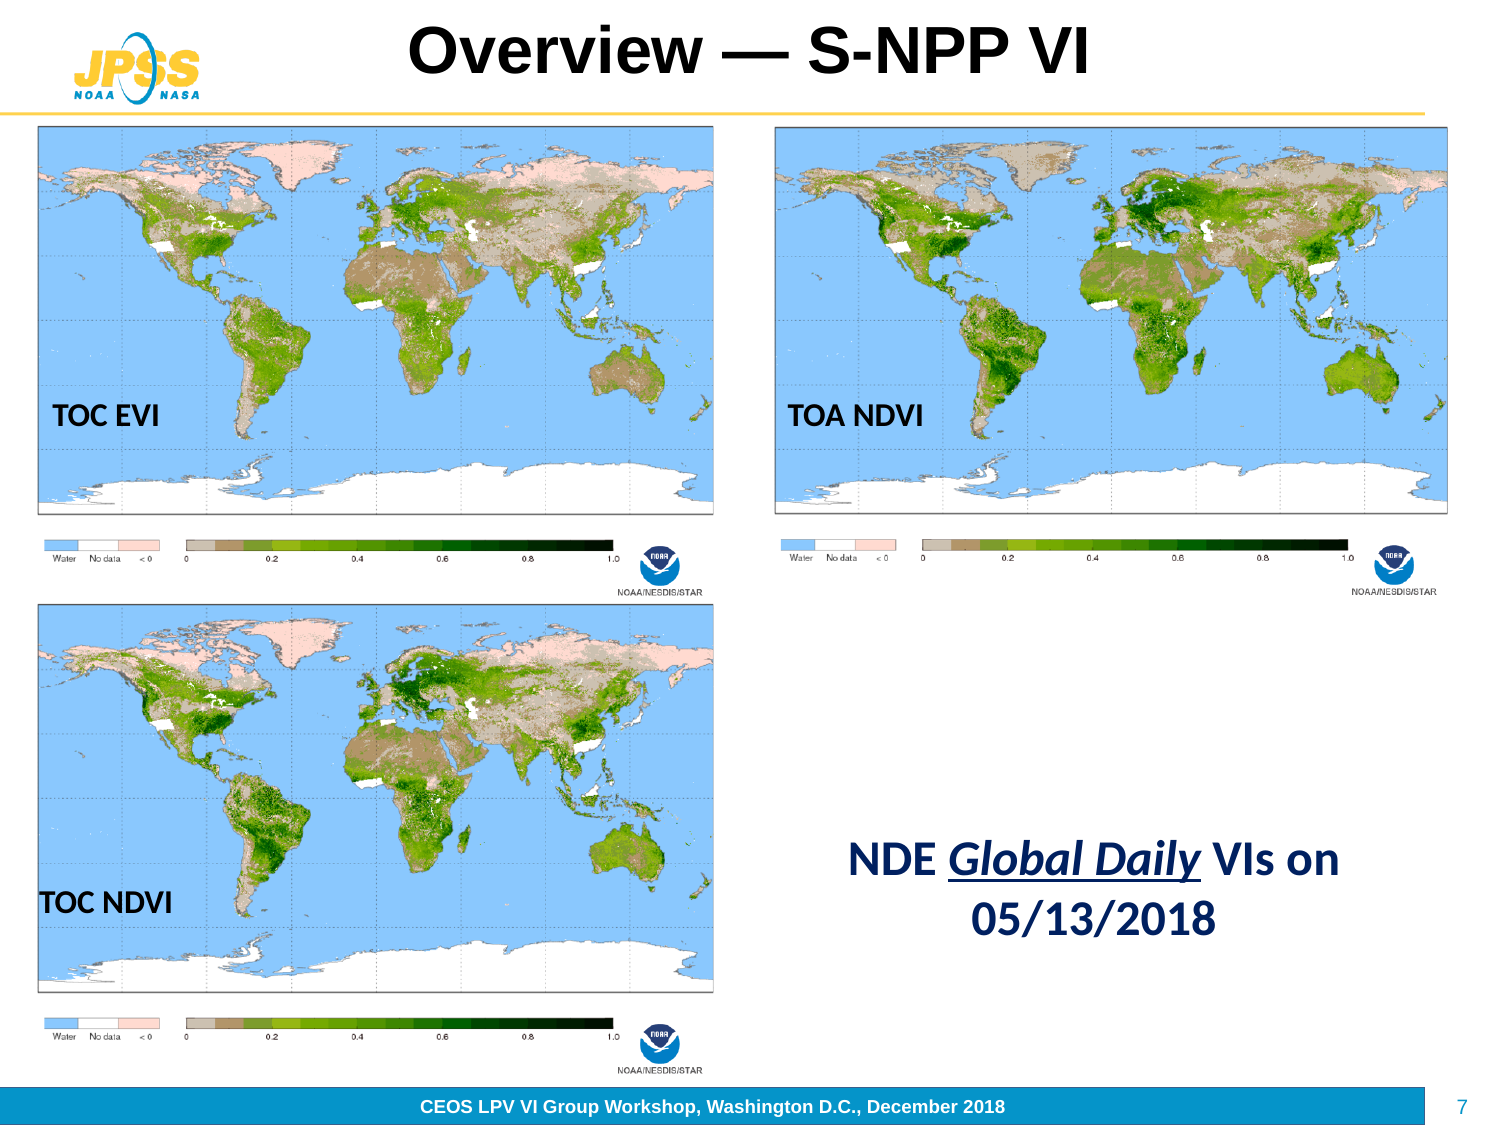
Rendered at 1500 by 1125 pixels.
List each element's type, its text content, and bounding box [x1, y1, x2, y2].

text_box [0, 110, 1427, 118]
picture [774, 124, 1449, 602]
picture [37, 123, 714, 1081]
text_box TOC EVI [24, 387, 32, 433]
title NDE Global Daily VIs on 05/13/2018 [774, 775, 1414, 946]
text_box TOC NDVI [24, 875, 32, 921]
picture [68, 29, 205, 107]
